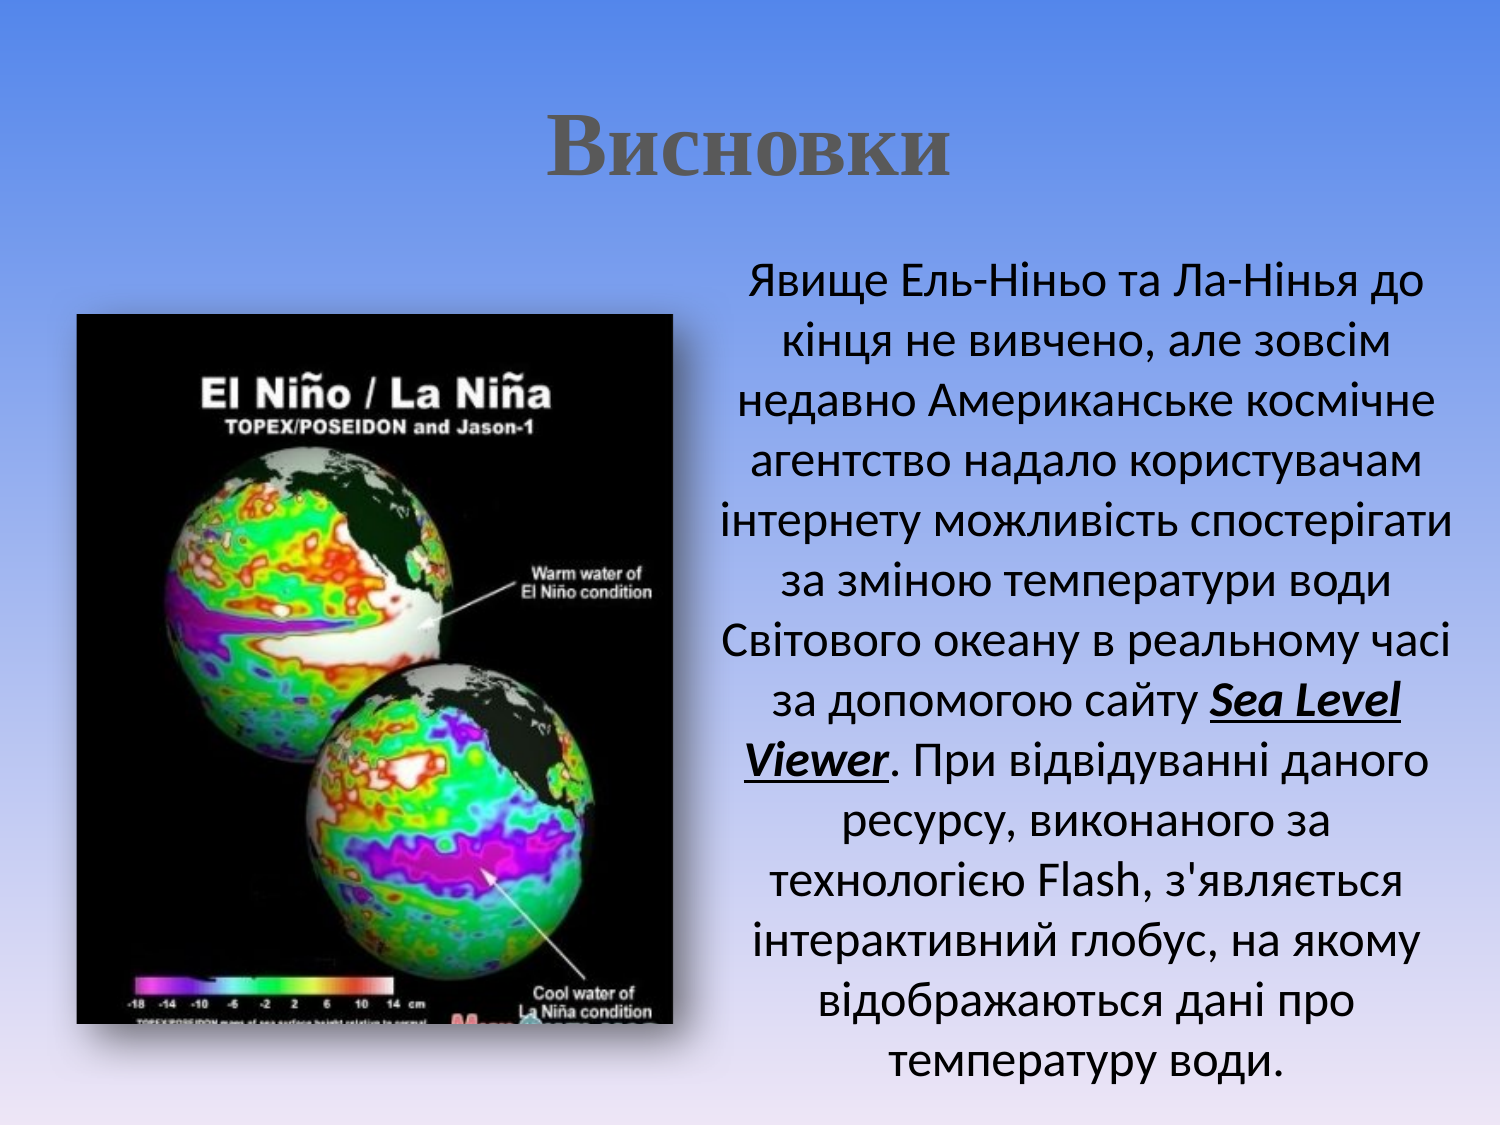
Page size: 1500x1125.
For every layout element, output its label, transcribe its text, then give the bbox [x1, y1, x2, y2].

picture [76, 314, 674, 1024]
title Висновки [75, 45, 1425, 233]
list Явище Ель-Ніньо та Ла-Нінья до кінця не вивчено, але зовсім недавно Американське космічне агентство надало користувачам інтернету можливість спостерігати за зміною температури води Світового океану в реальному часі за допомогою сайту Sea Level Viewer. При відвідуванні даного ресурсу, виконаного за технологією Flash, з'являється інтерактивний глобус, на якому відображаються дані про температуру води. [702, 239, 1471, 1125]
